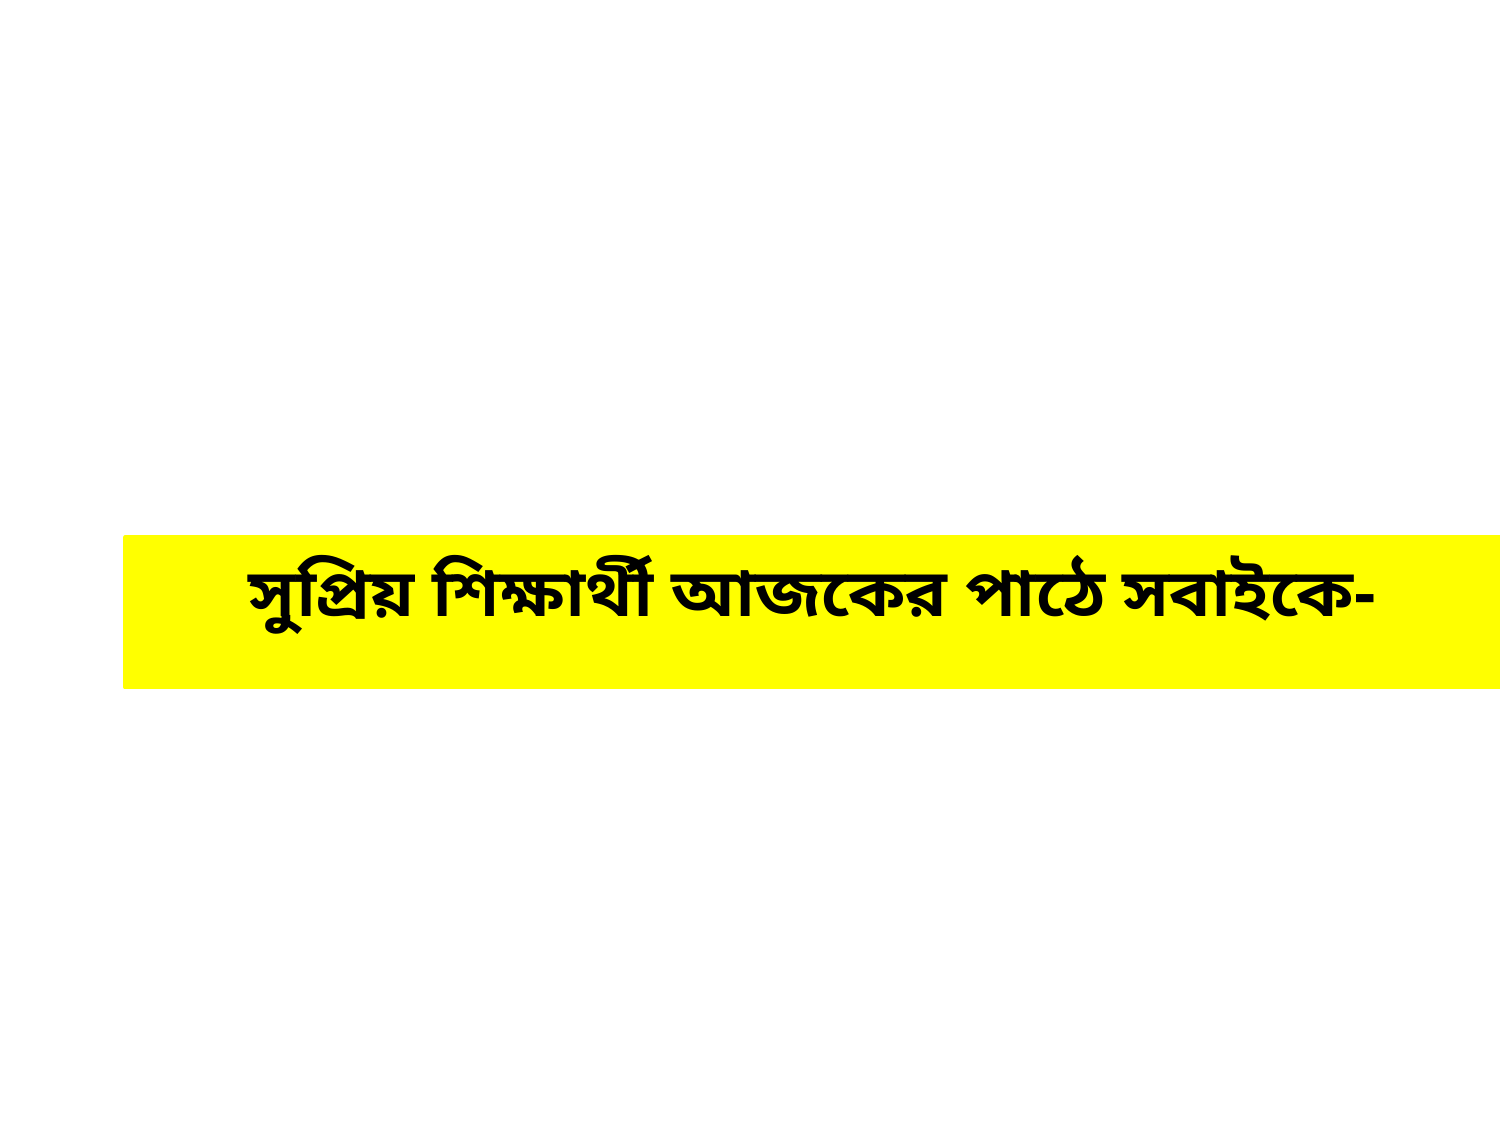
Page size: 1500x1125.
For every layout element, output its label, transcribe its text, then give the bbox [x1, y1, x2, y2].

text_box সুপ্রিয় শিক্ষার্থী আজকের পাঠে সবাইকে- [123, 535, 1500, 689]
